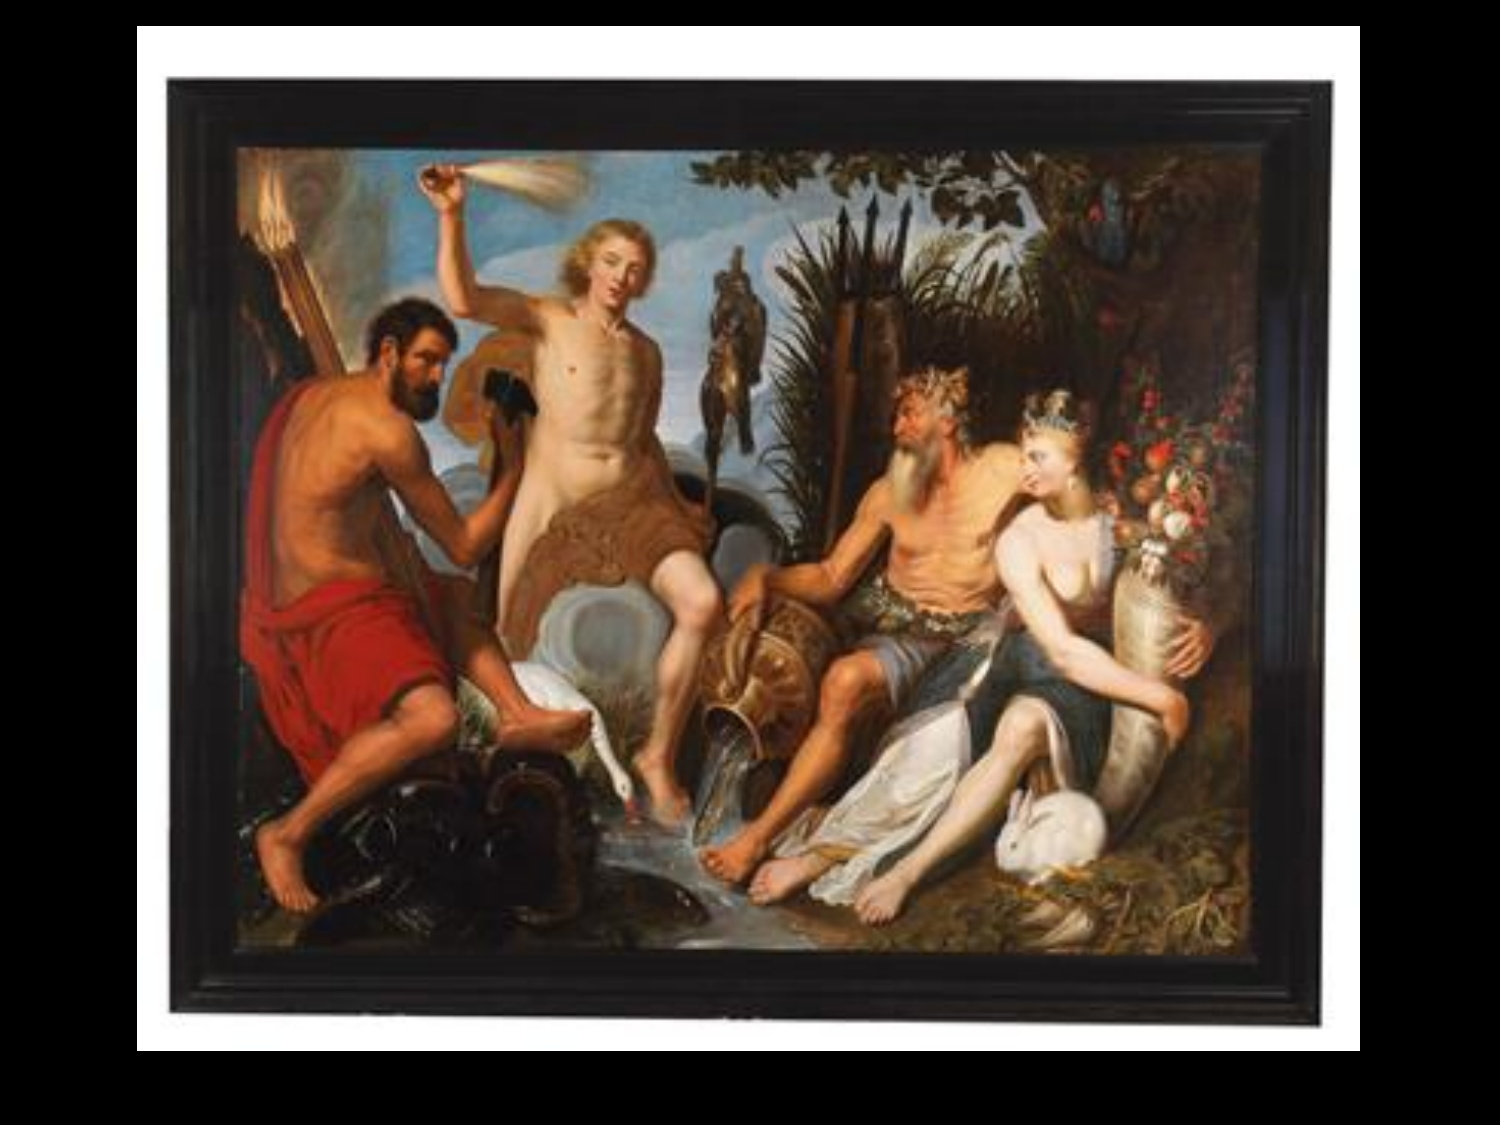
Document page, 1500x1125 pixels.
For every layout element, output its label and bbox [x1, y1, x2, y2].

picture [137, 26, 1361, 1051]
